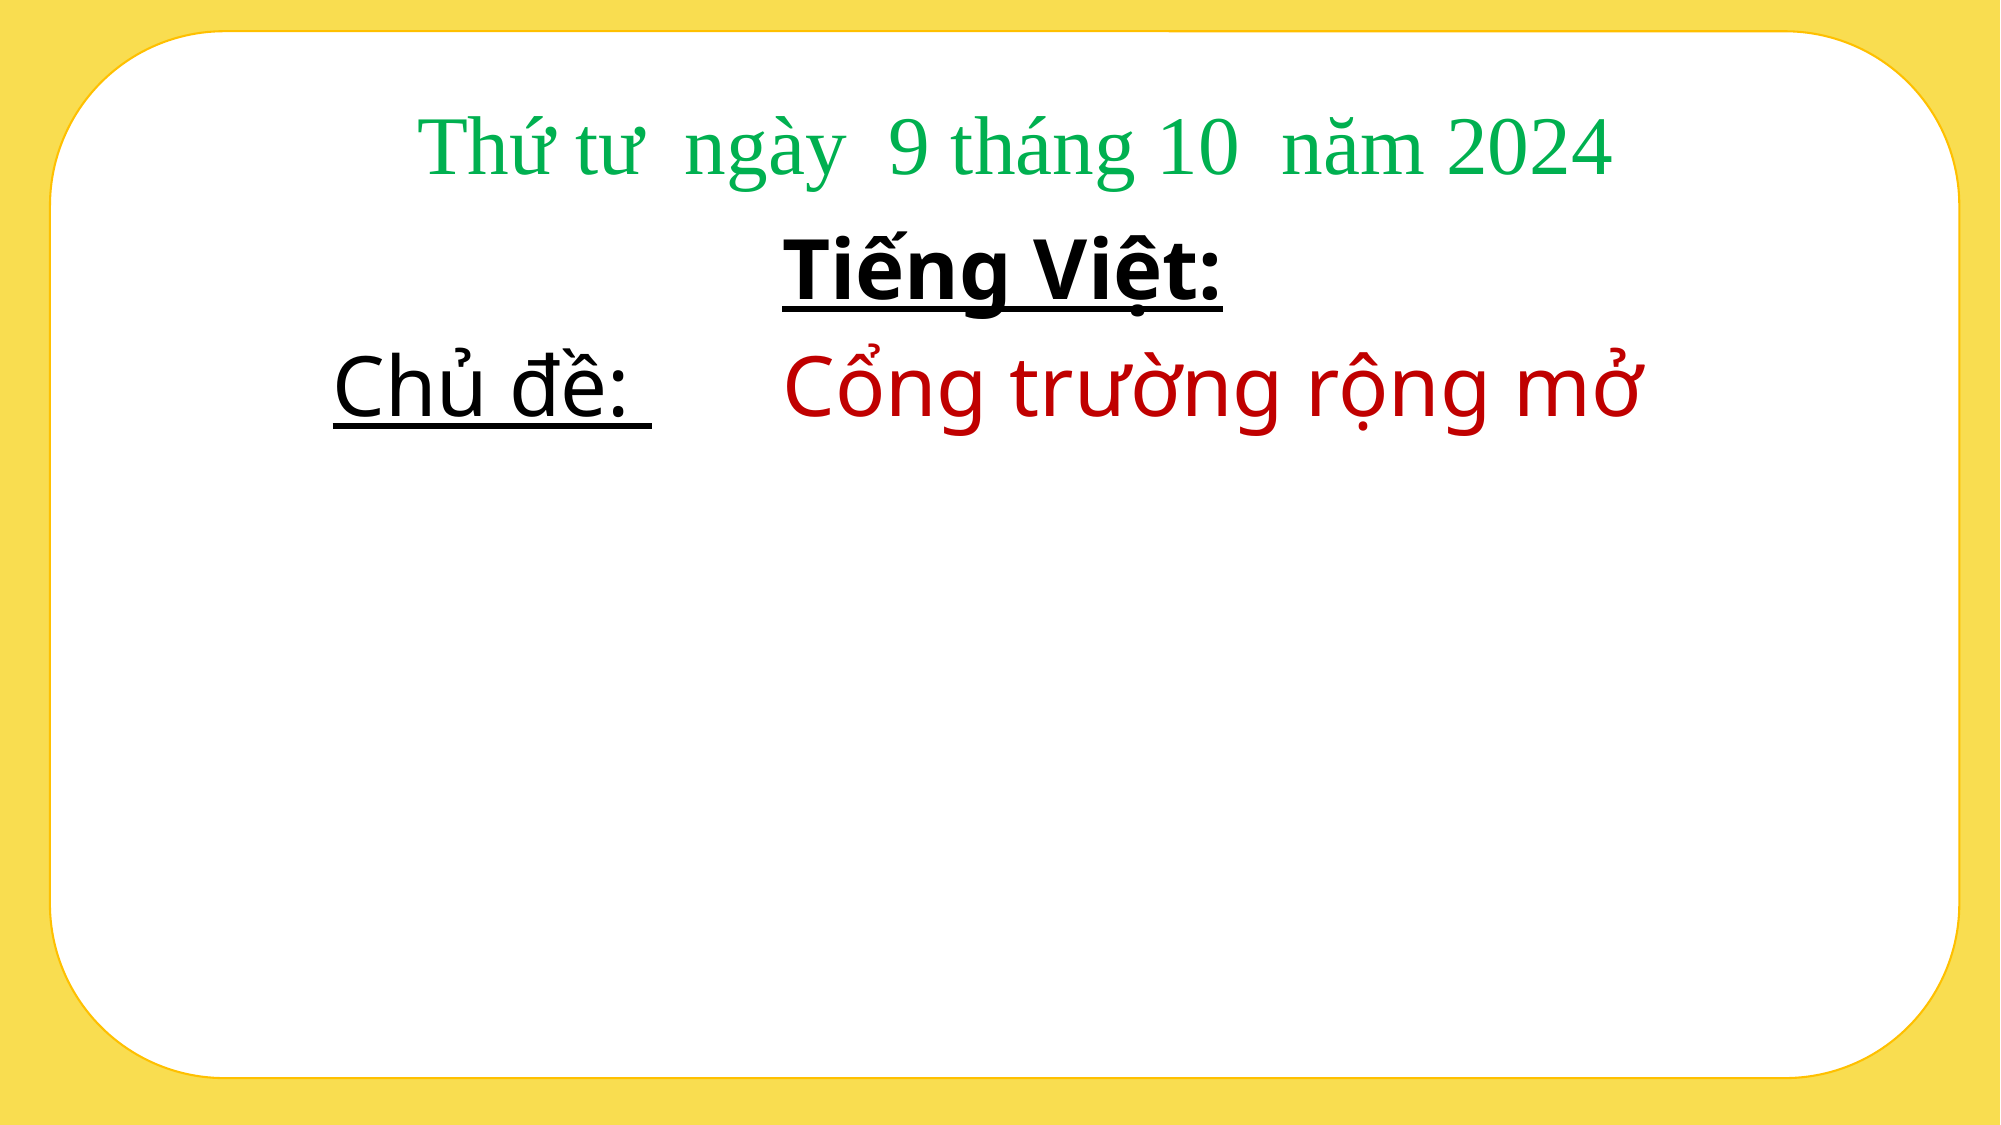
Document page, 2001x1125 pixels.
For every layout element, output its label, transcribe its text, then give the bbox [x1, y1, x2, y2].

text_box Thứ tư ngày 9 tháng 10 năm 2024 [116, 84, 1914, 199]
text_box Tiếng Việt: [767, 209, 1246, 324]
picture [0, 0, 2000, 1125]
text_box Chủ đề: Cổng trường rộng mở [242, 326, 1755, 441]
